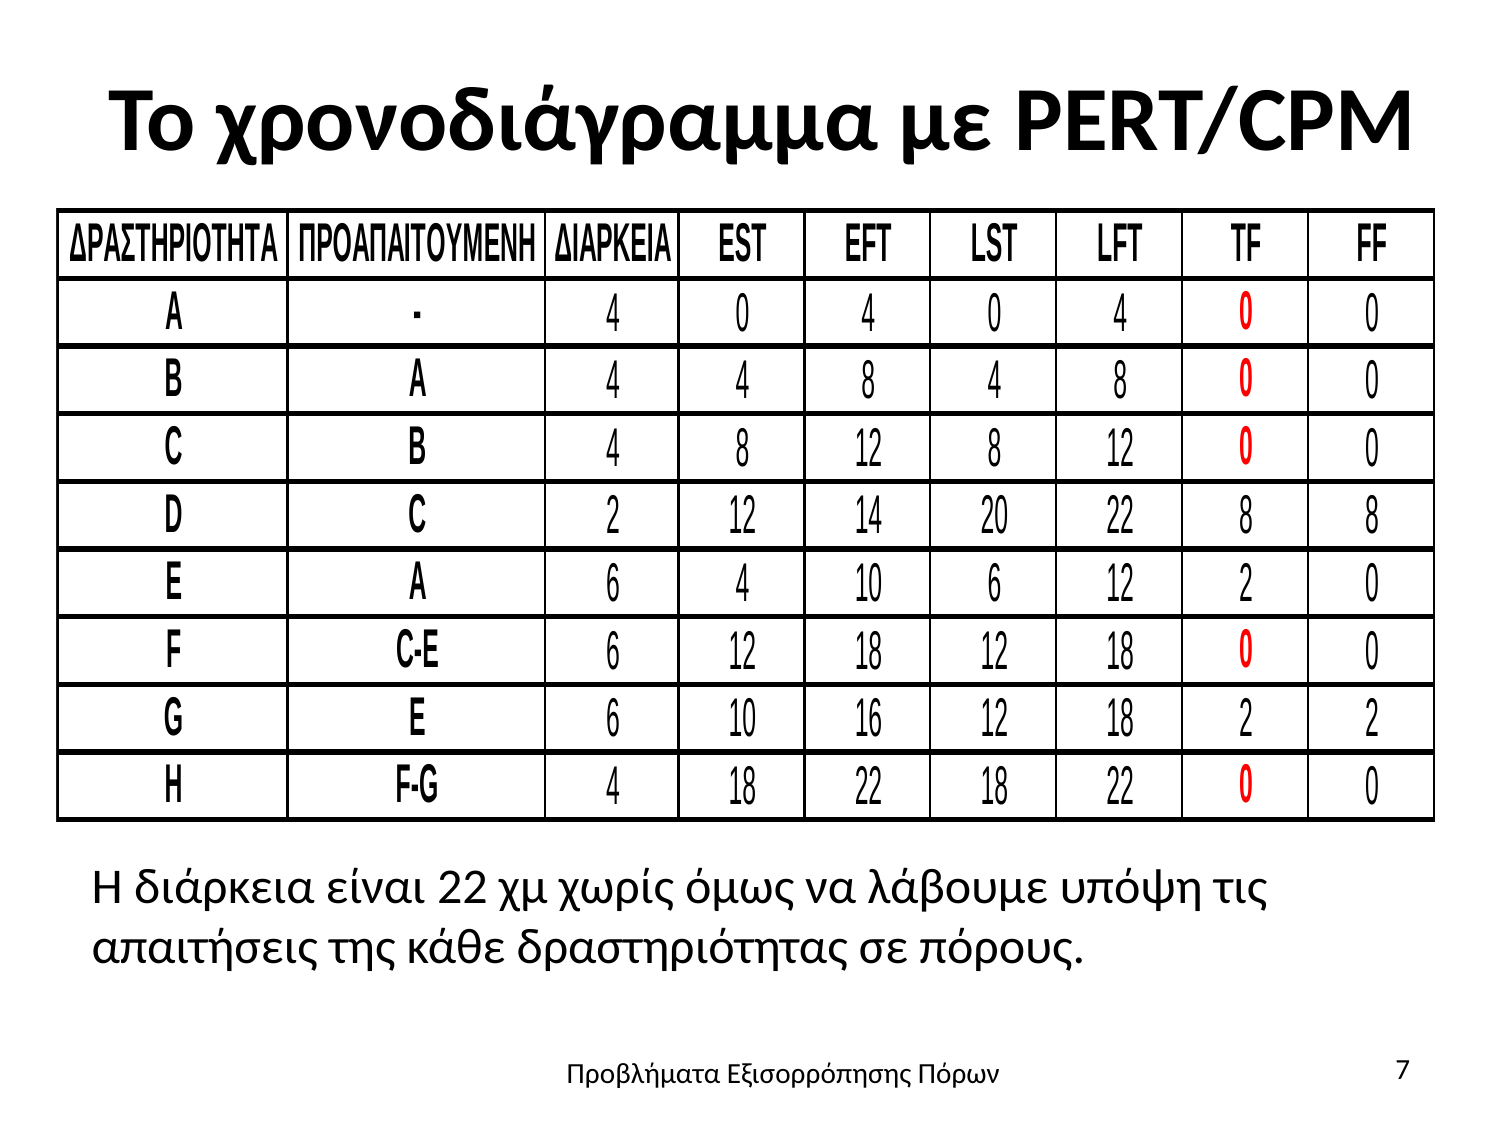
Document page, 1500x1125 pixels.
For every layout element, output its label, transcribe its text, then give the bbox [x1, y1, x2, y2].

text_box 7 [1074, 1042, 1425, 1103]
text_box Η διάρκεια είναι 22 χμ χωρίς όμως να λάβουμε υπόψη τις απαιτήσεις της κάθε δραστηριότητας σε πόρους. [76, 845, 1425, 988]
title Το χρονοδιάγραμμα με PERT/CPM [76, 7, 1447, 220]
text_box Προβλήματα Εξισορρόπησης Πόρων [521, 1046, 1046, 1125]
picture [56, 207, 1436, 823]
